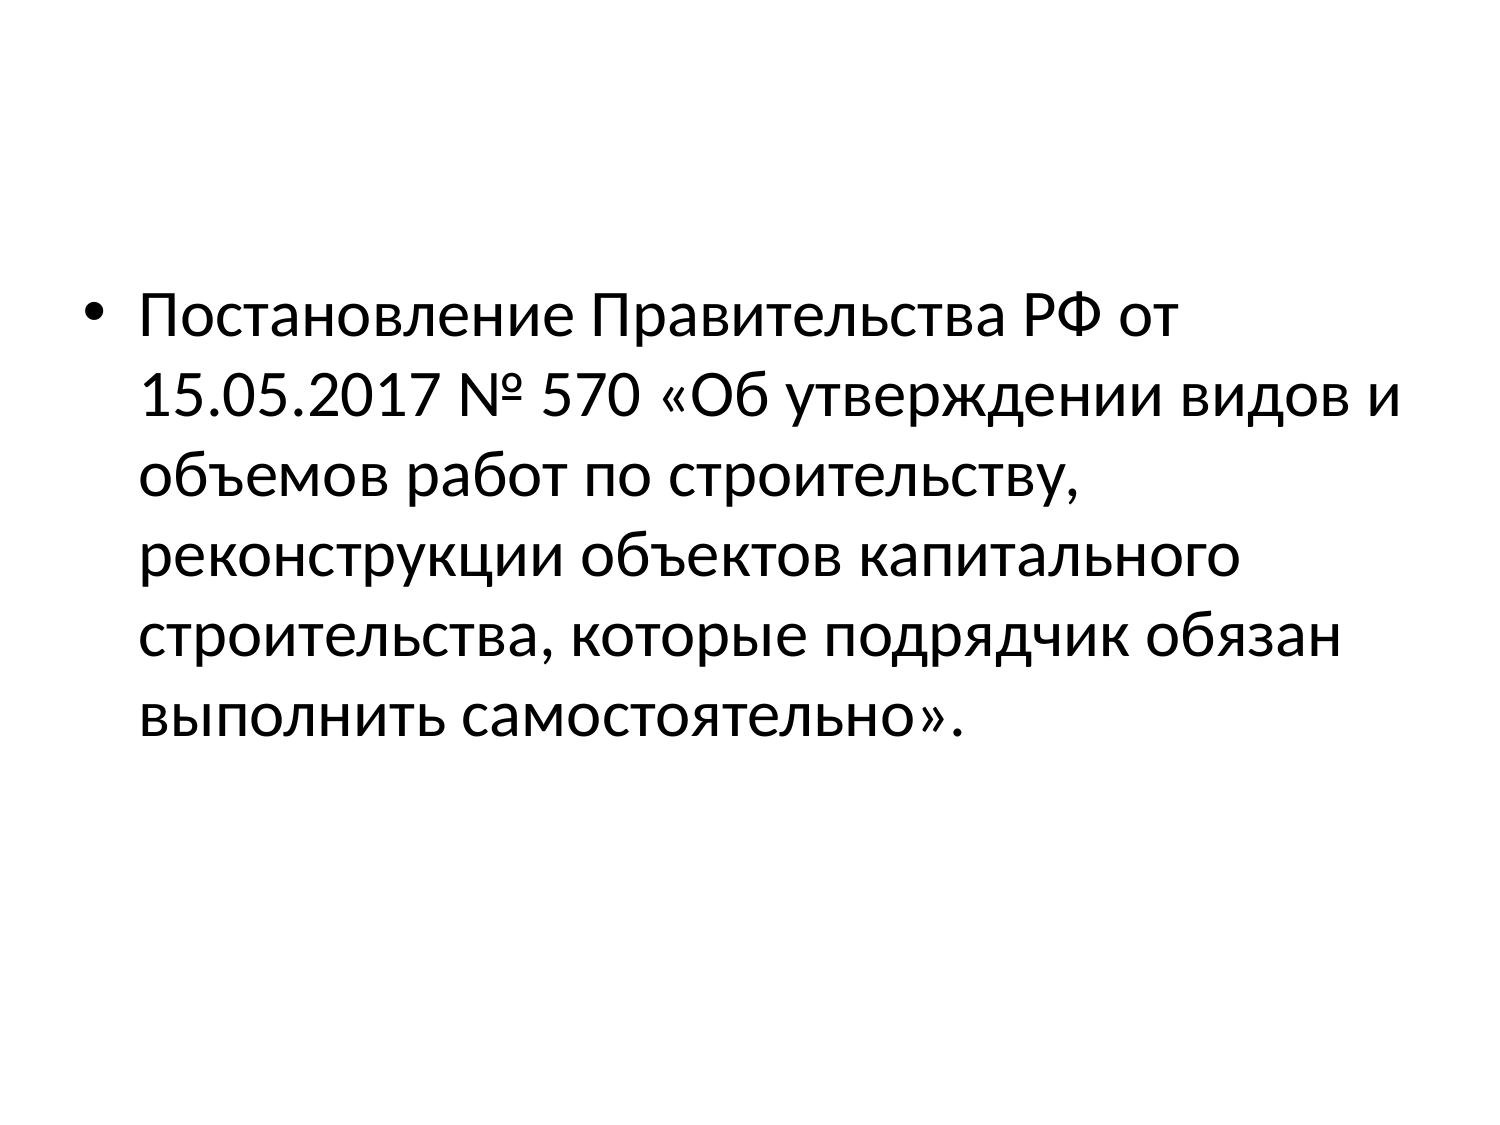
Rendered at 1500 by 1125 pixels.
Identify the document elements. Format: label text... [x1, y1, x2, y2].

list Постановление Правительства РФ от 15.05.2017 № 570 «Об утверждении видов и объемов работ по строительству, реконструкции объектов капитального строительства, которые подрядчик обязан выполнить самостоятельно». [74, 261, 1426, 1006]
